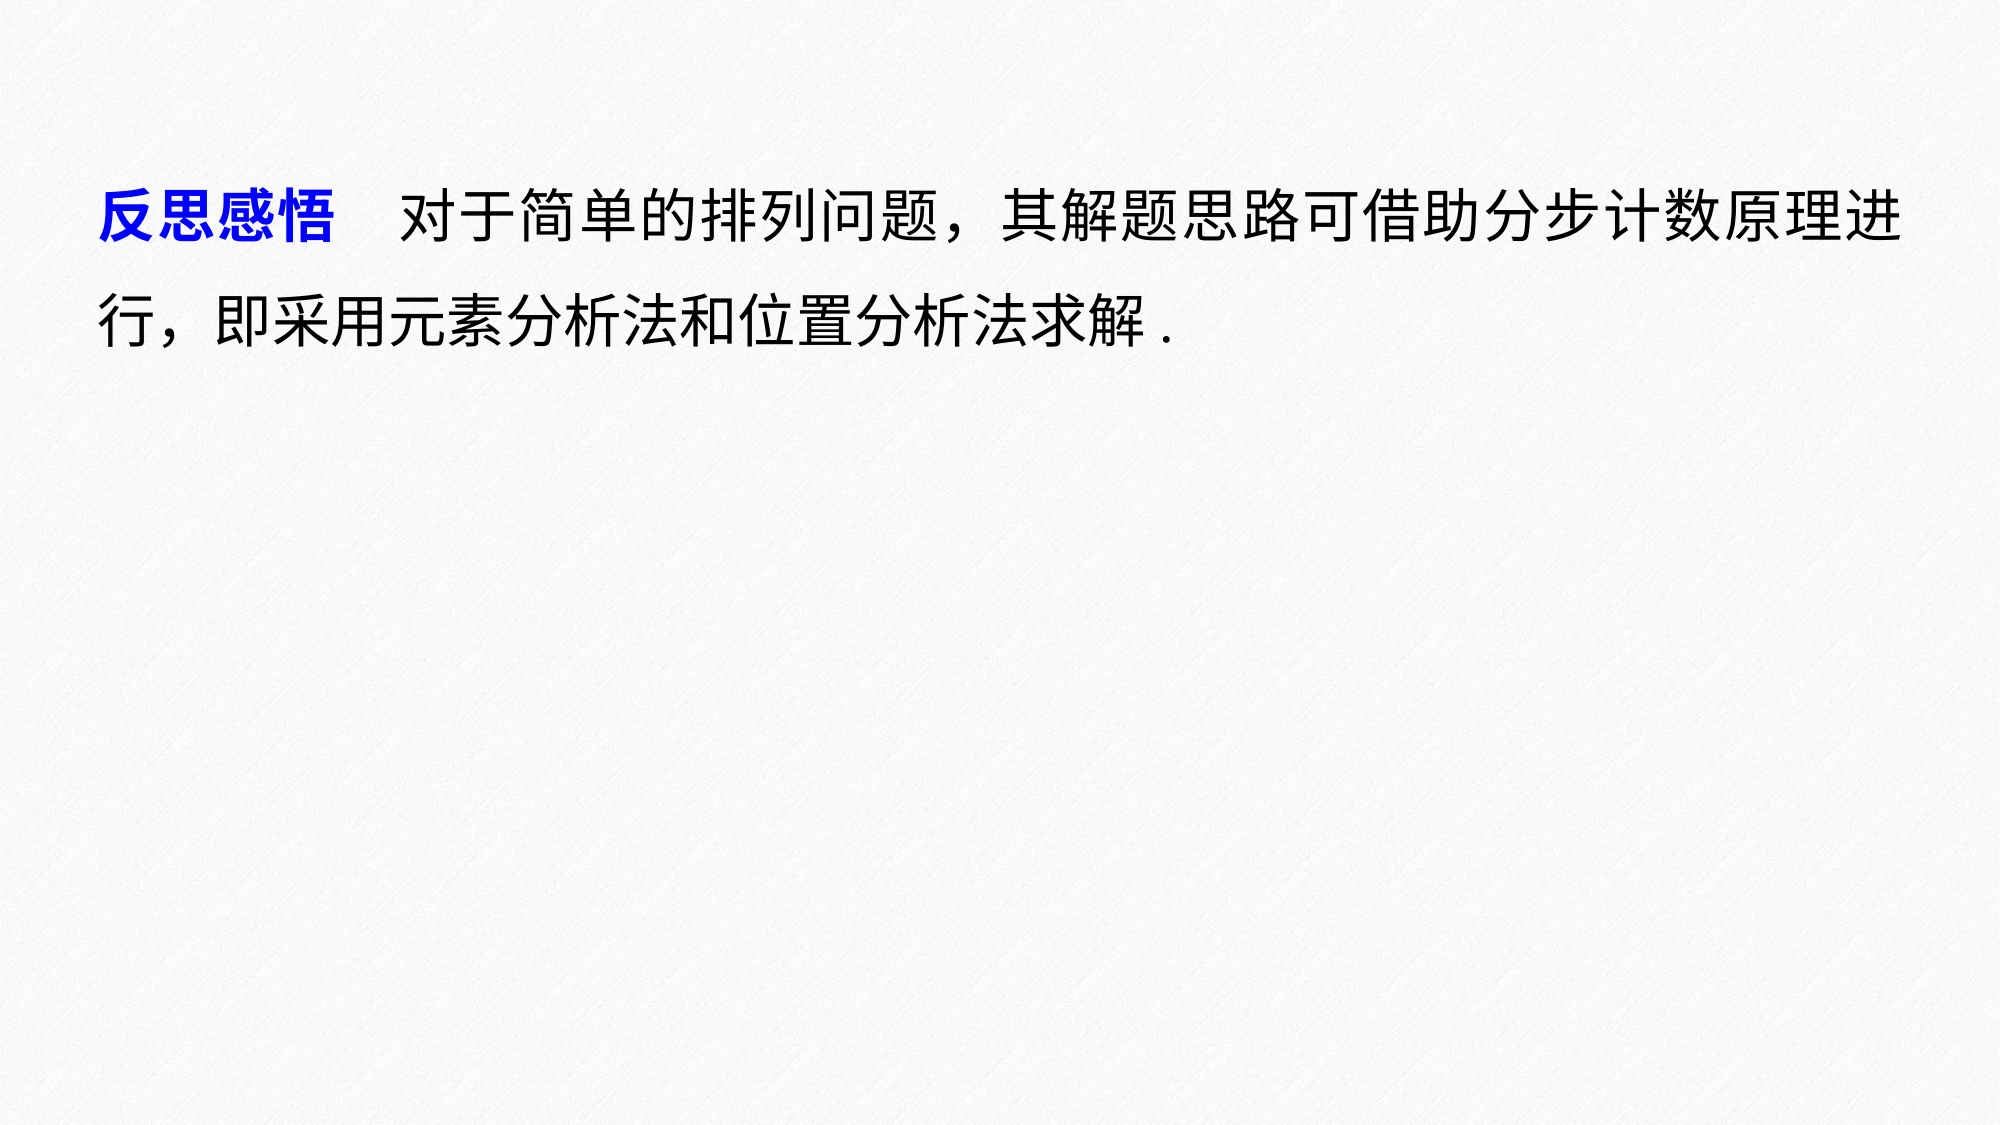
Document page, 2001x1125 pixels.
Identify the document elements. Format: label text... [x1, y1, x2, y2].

text_box 反思感悟 对于简单的排列问题，其解题思路可借助分步计数原理进行，即采用元素分析法和位置分析法求解. [82, 137, 1918, 362]
